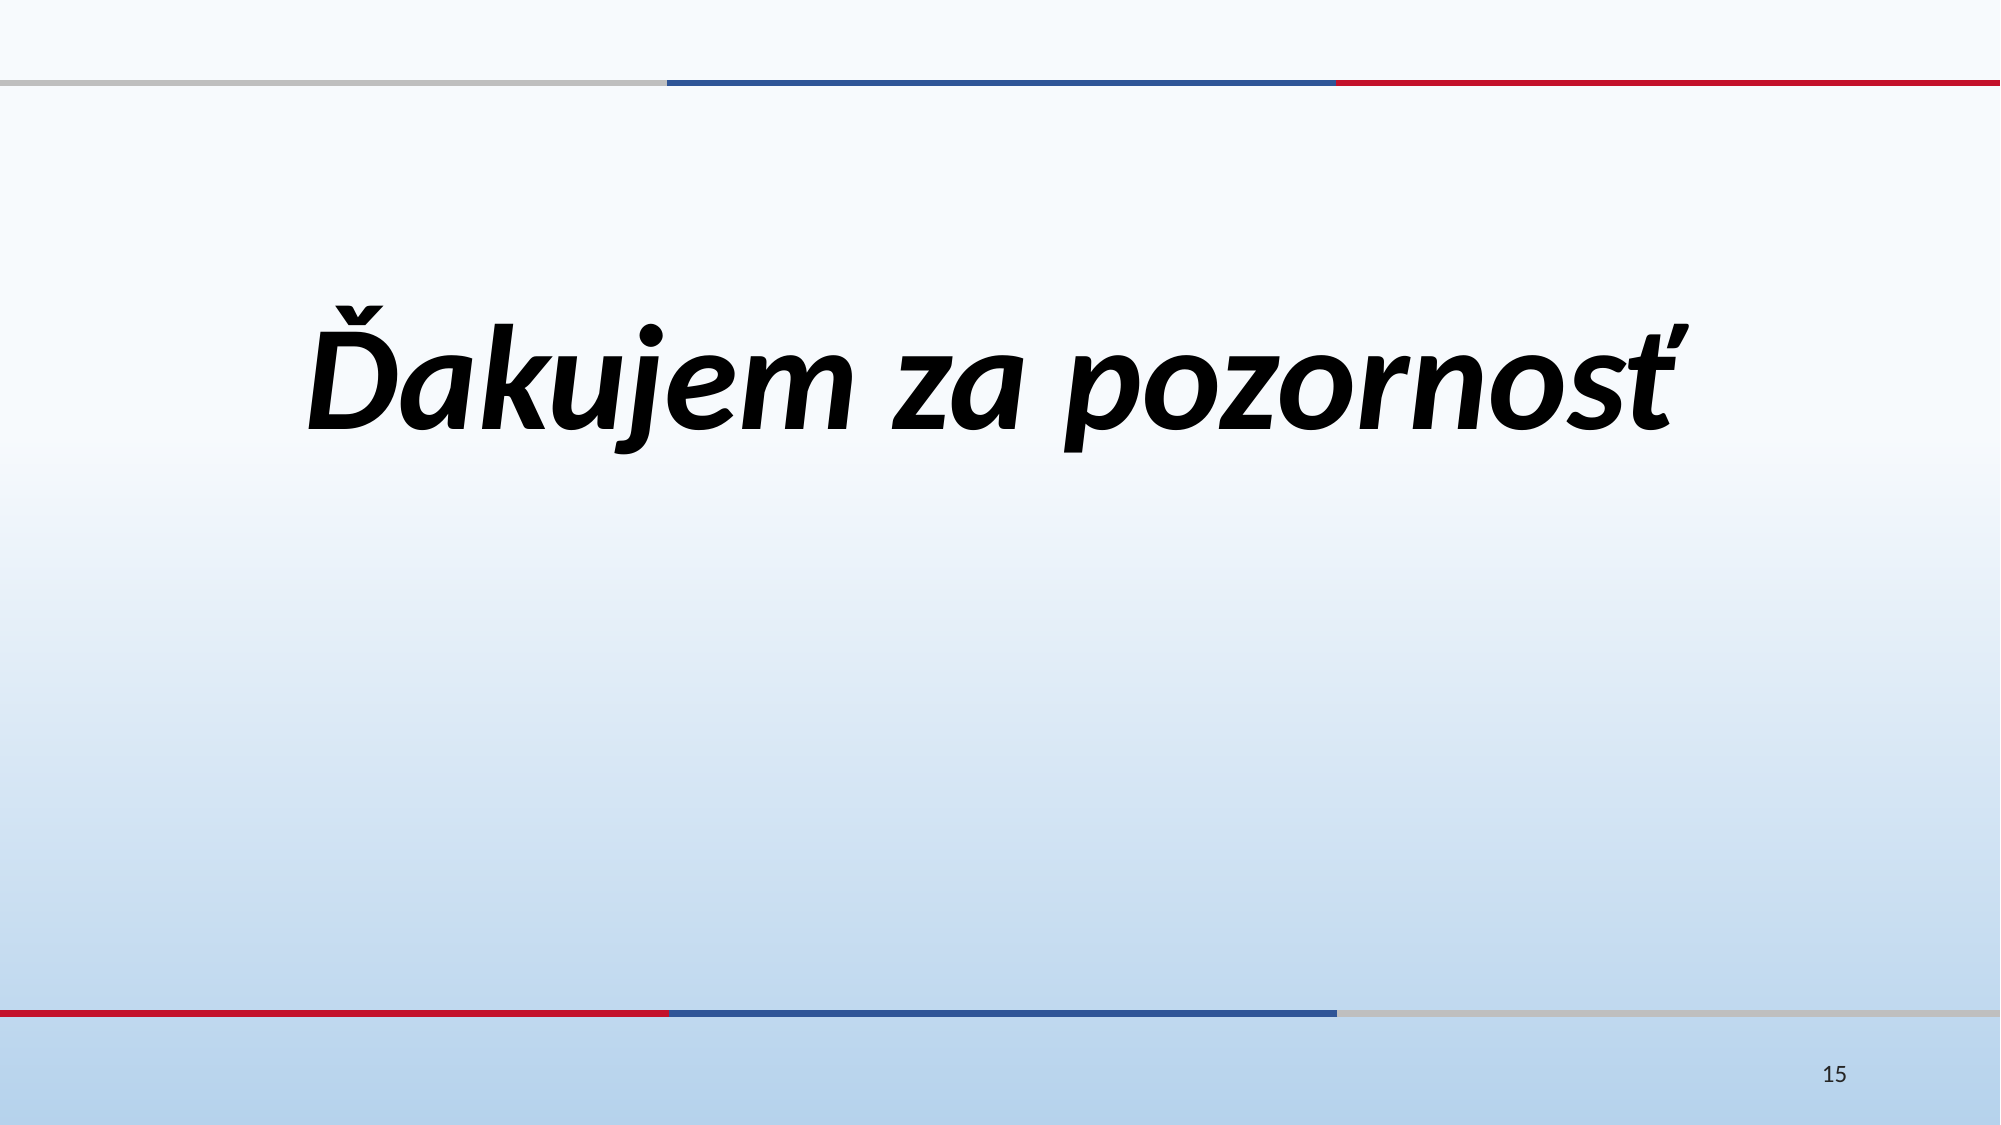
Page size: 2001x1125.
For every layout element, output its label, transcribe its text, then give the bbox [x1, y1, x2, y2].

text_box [0, 1006, 2000, 1014]
slide_number 15 [1412, 1042, 1863, 1103]
list Ďakujem za pozornosť [129, 292, 1855, 1006]
